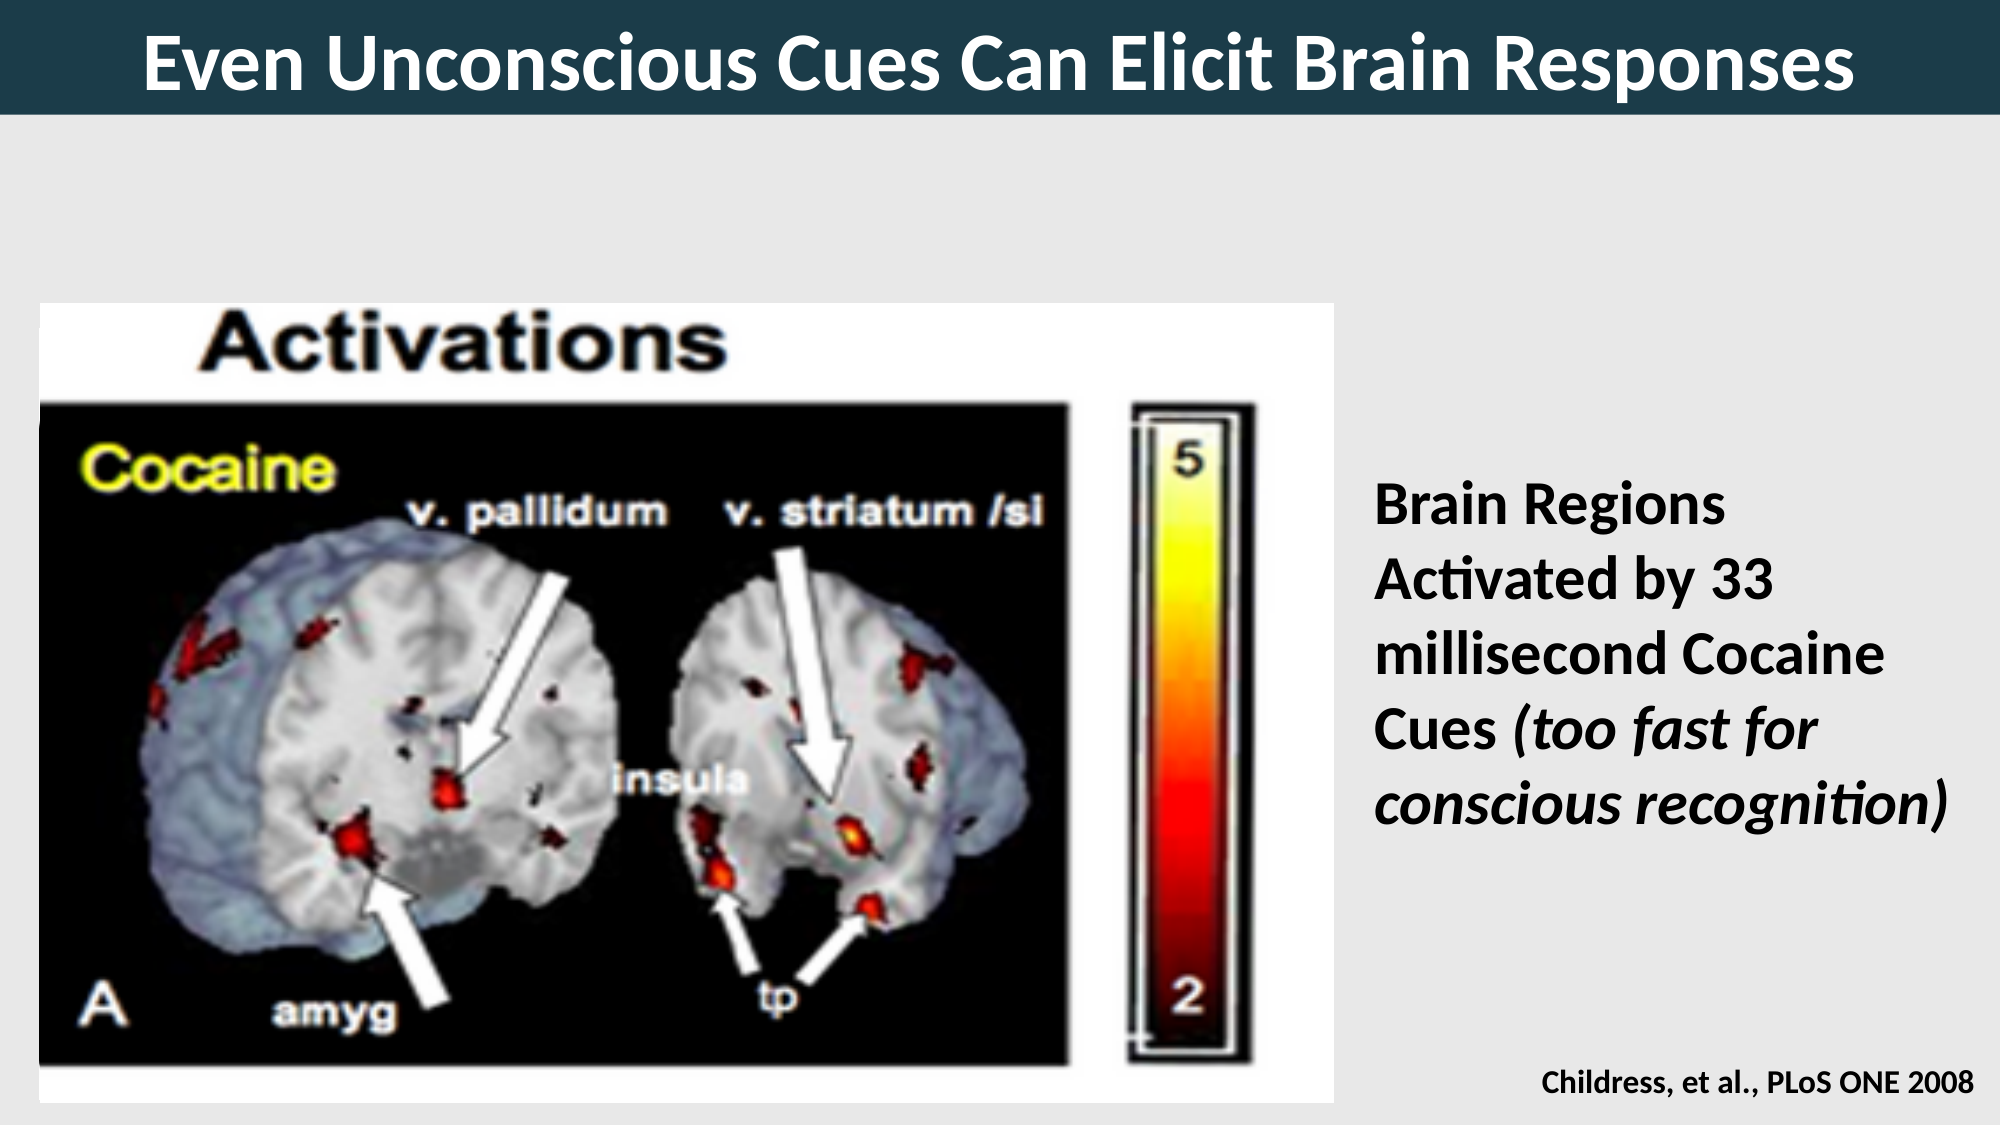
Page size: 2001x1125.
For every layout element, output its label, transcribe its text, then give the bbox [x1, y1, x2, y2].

text_box Childress, et al., PLoS ONE 2008 [1337, 1053, 1990, 1108]
picture [39, 302, 1334, 1104]
text_box Brain Regions Activated by 33 millisecond Cocaine Cues (too fast for conscious recognition) [1359, 454, 1966, 845]
text_box Even Unconscious Cues Can Elicit Brain Responses [0, 0, 2000, 115]
